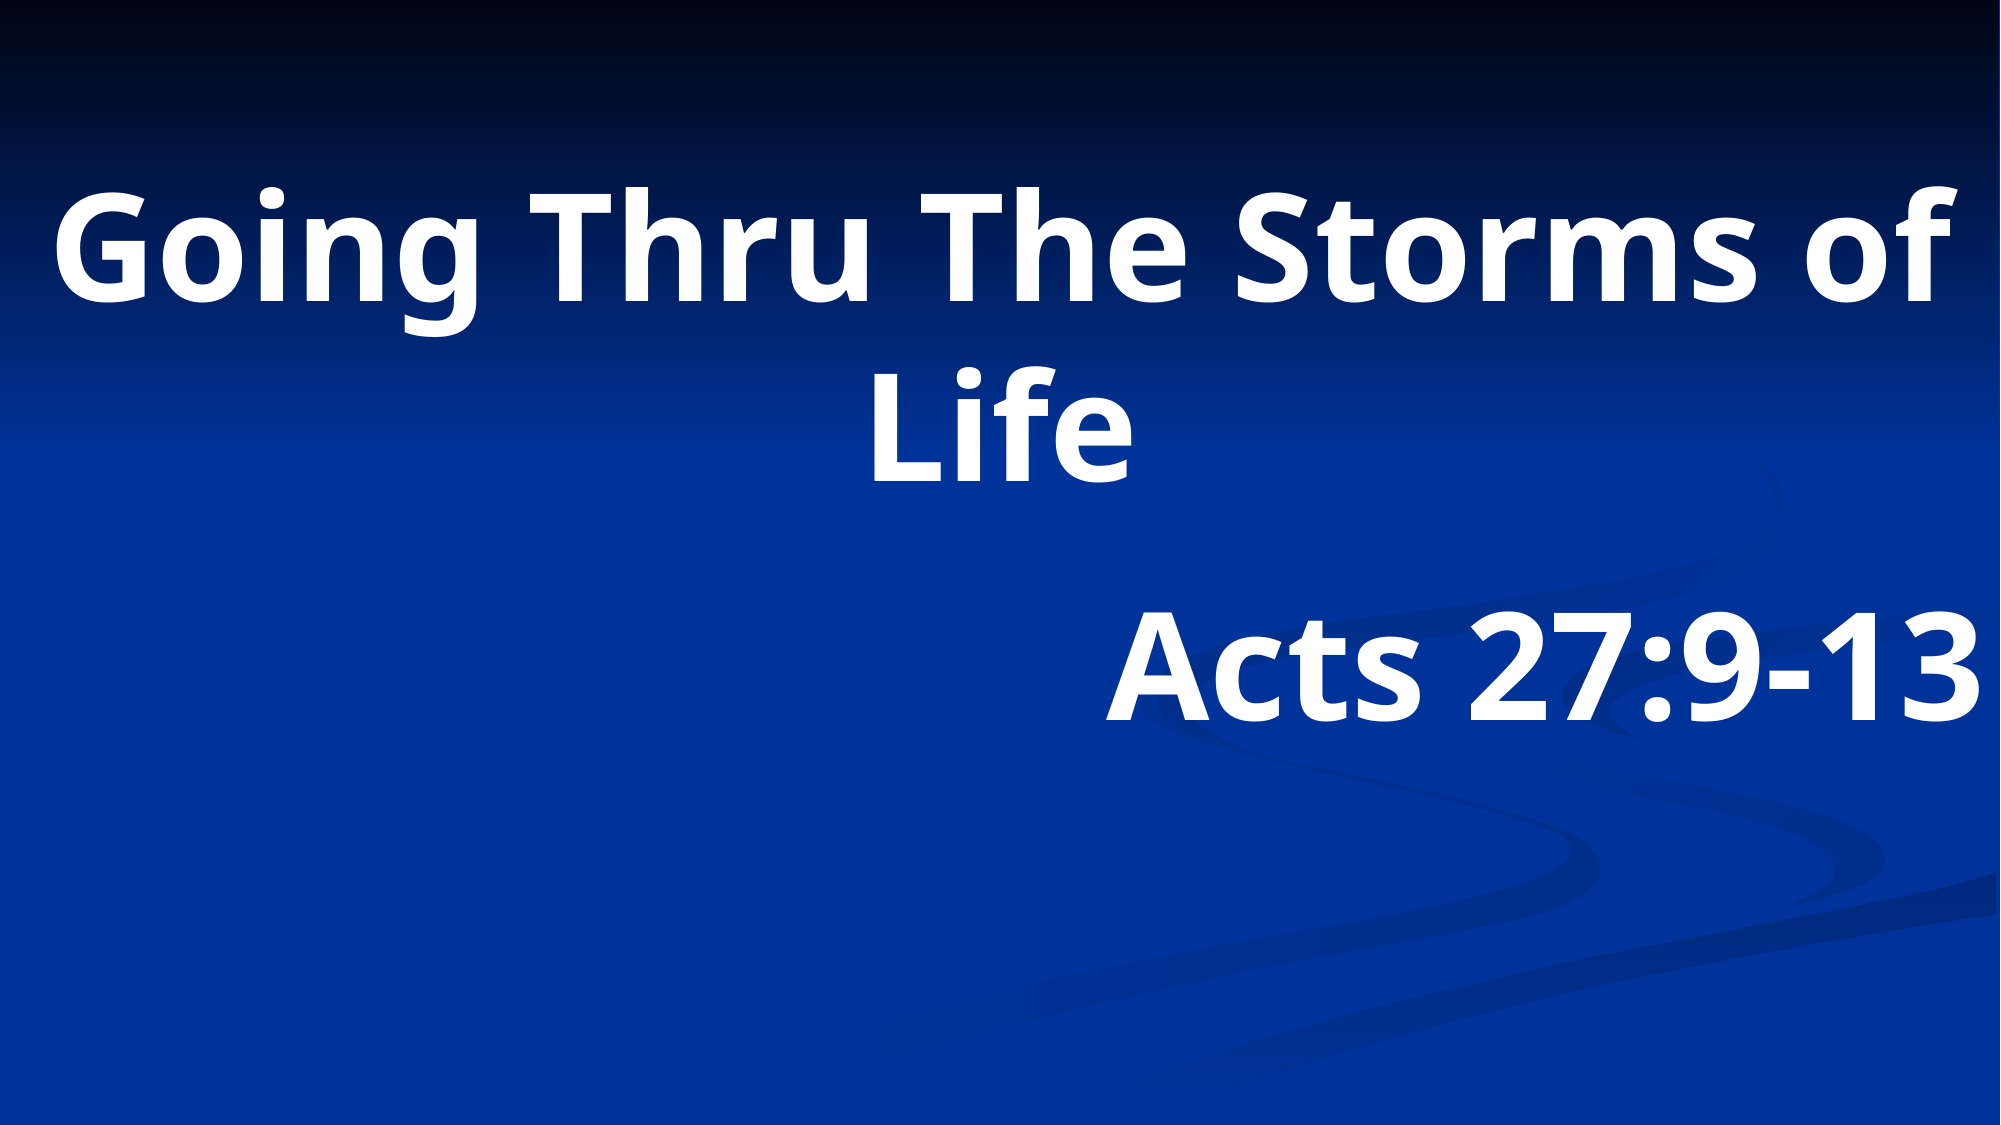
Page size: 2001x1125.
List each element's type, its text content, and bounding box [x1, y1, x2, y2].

subtitle Acts 27:9-13 [0, 562, 2000, 926]
title Going Thru The Storms of Life [0, 174, 2000, 488]
